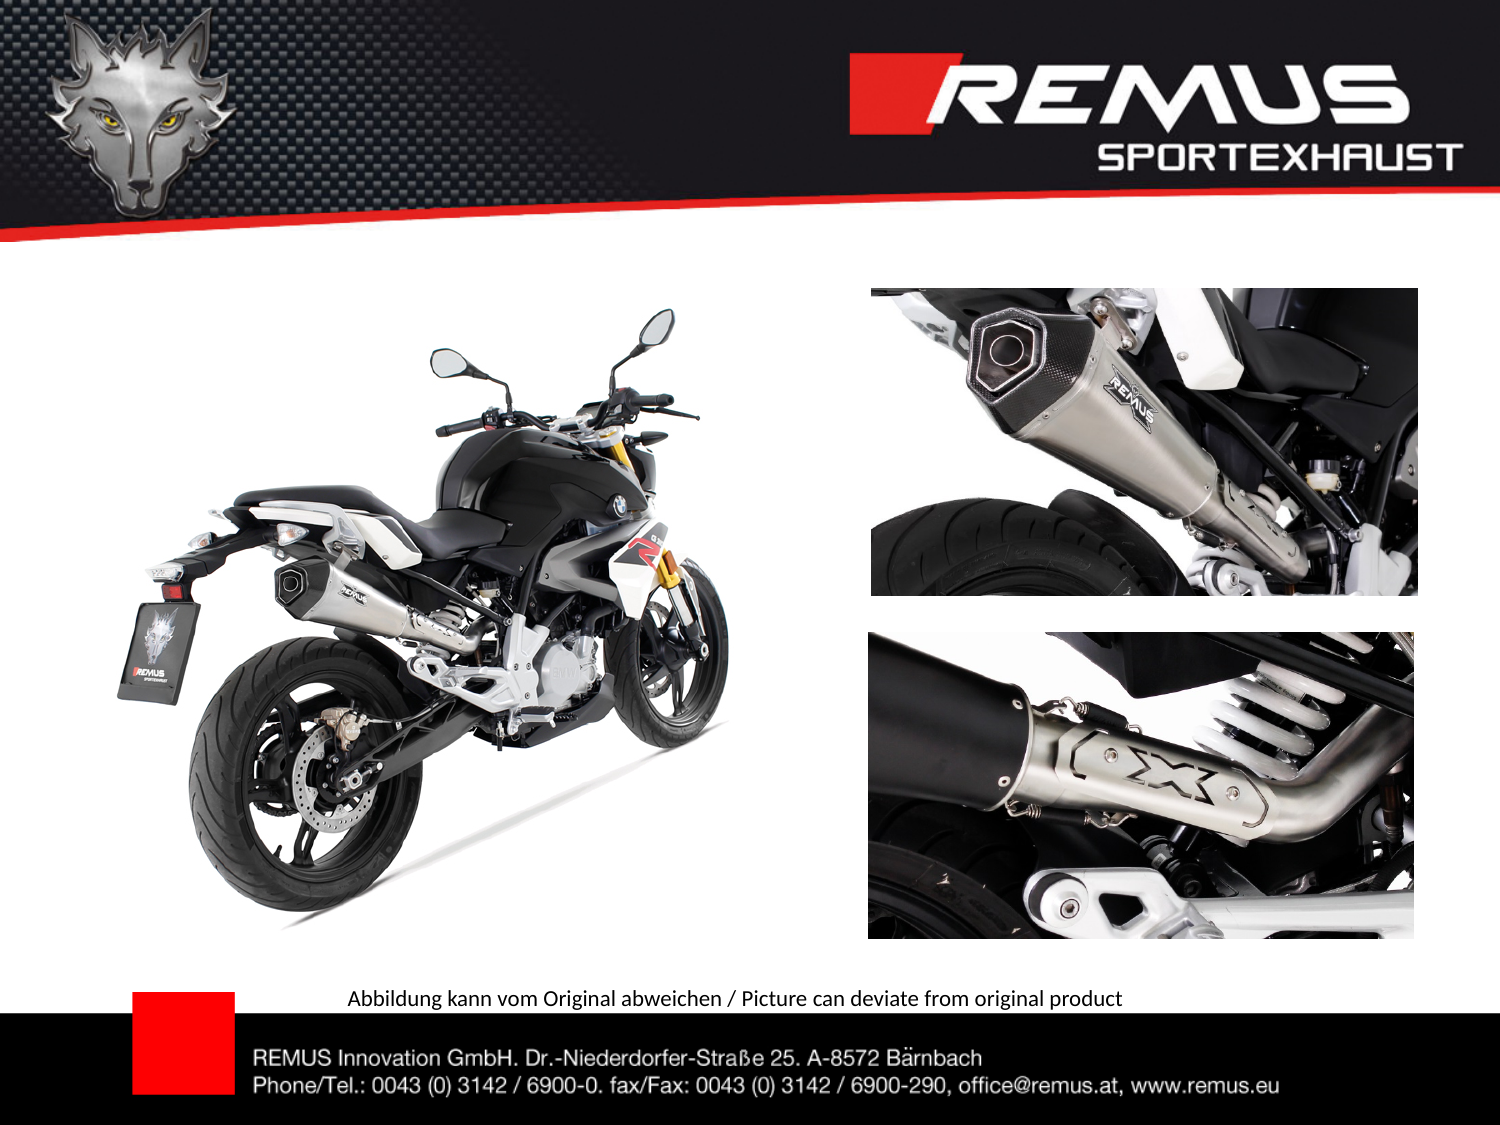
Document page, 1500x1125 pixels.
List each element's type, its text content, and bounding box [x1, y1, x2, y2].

list Abbildung kann vom Original abweichen / Picture can deviate from original product [313, 975, 1159, 1016]
picture [0, 0, 1500, 242]
picture [88, 286, 774, 950]
picture [0, 992, 1500, 1125]
picture [871, 287, 1418, 596]
picture [867, 631, 1415, 940]
